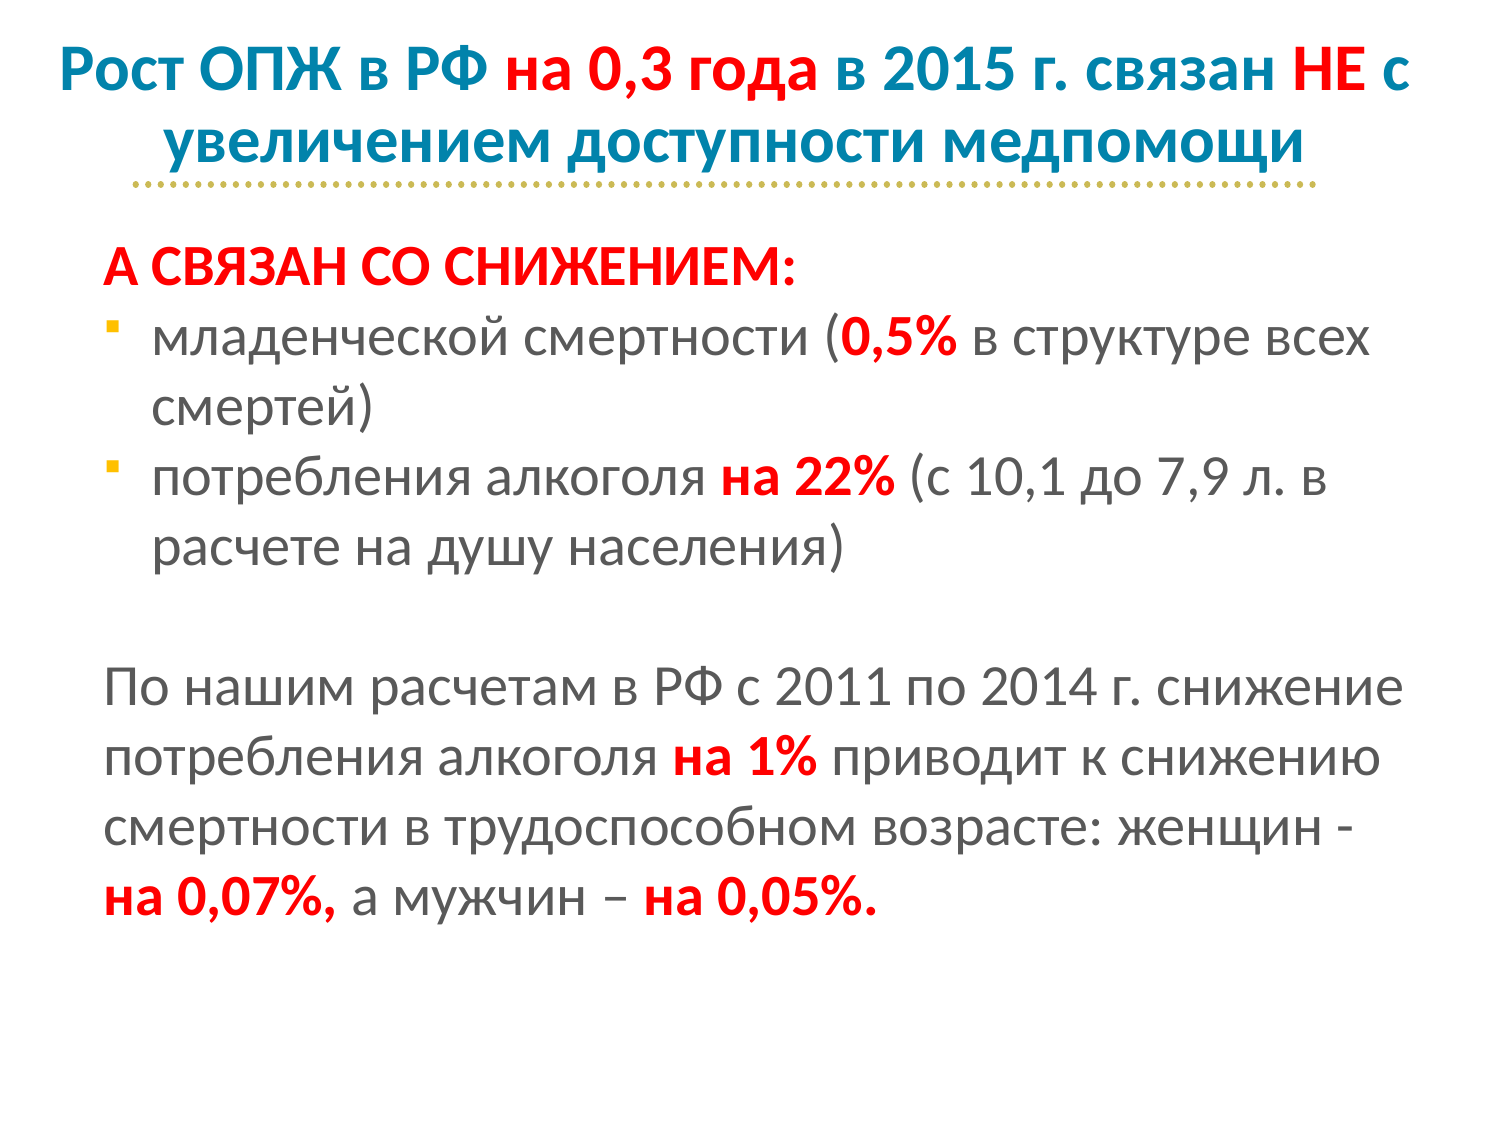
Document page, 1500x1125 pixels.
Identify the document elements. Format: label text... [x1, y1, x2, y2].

title Рост ОПЖ в РФ на 0,3 года в 2015 г. связан НЕ с увеличением доступности медпомощи [26, 19, 1473, 185]
list А СВЯЗАН СО СНИЖЕНИЕМ: младенческой смертности (0,5% в структуре всех смертей) потребления алкоголя на 22% (с 10,1 до 7,9 л. в расчете на душу населения) По нашим расчетам в РФ с 2011 по 2014 г. снижение потребления алкоголя на 1% приводит к снижению смертности в трудоспособном возрасте: женщин - на 0,07%, а мужчин – на 0,05%. [88, 219, 1436, 1035]
